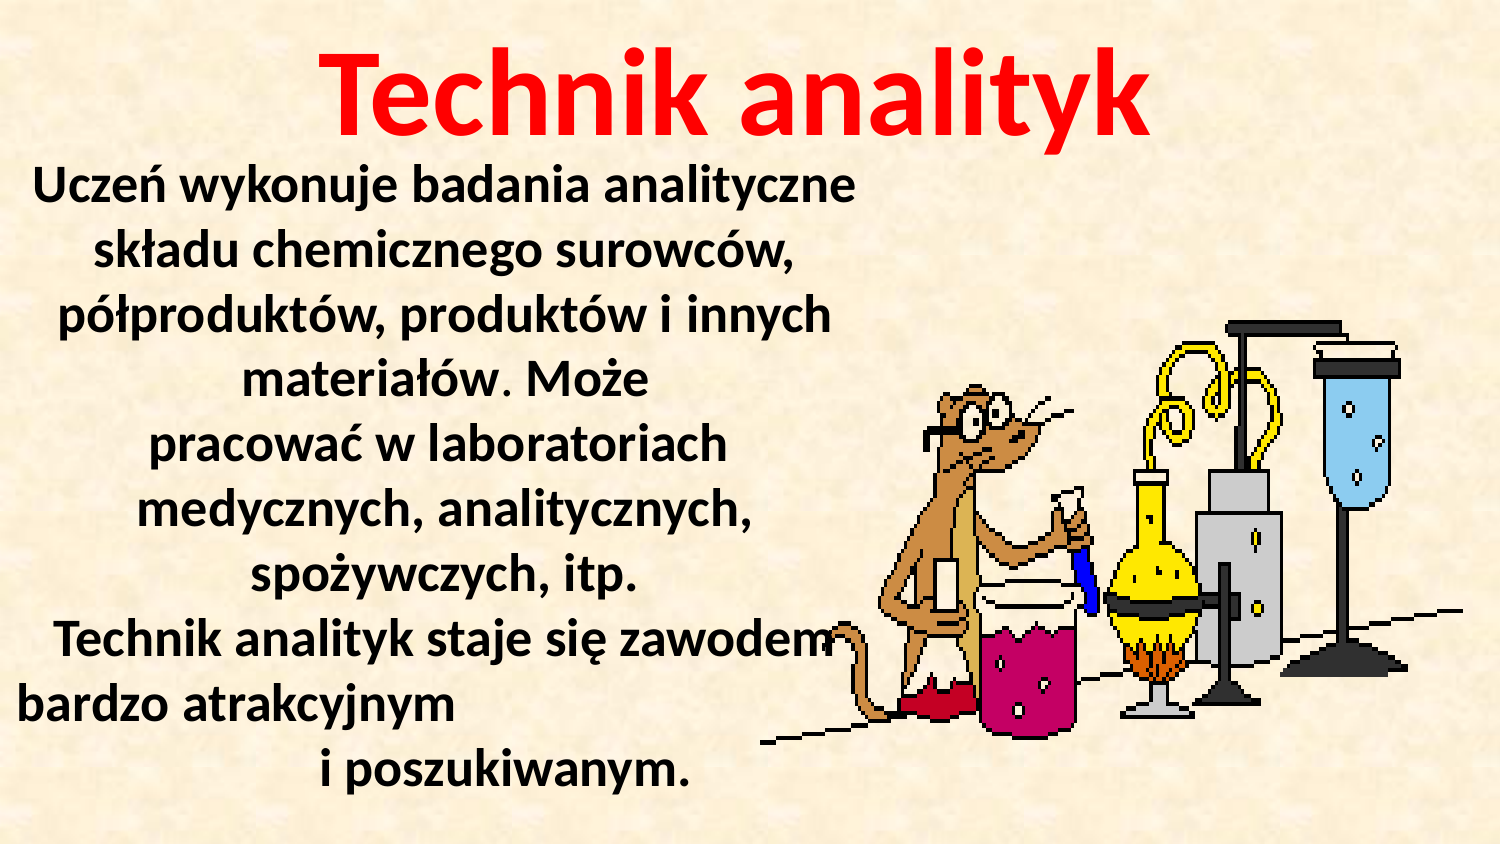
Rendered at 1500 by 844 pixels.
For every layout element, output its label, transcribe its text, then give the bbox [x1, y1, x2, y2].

text_box Uczeń wykonuje badania analityczne składu chemicznego surowców, półproduktów, produktów i innych materiałów. Może pracować w laboratoriach medycznych, analitycznych, spożywczych, itp. Technik analityk staje się zawodem bardzo atrakcyjnym i poszukiwanym. [0, 140, 891, 805]
picture [0, 141, 1500, 844]
title Technik analityk [0, 0, 1500, 141]
